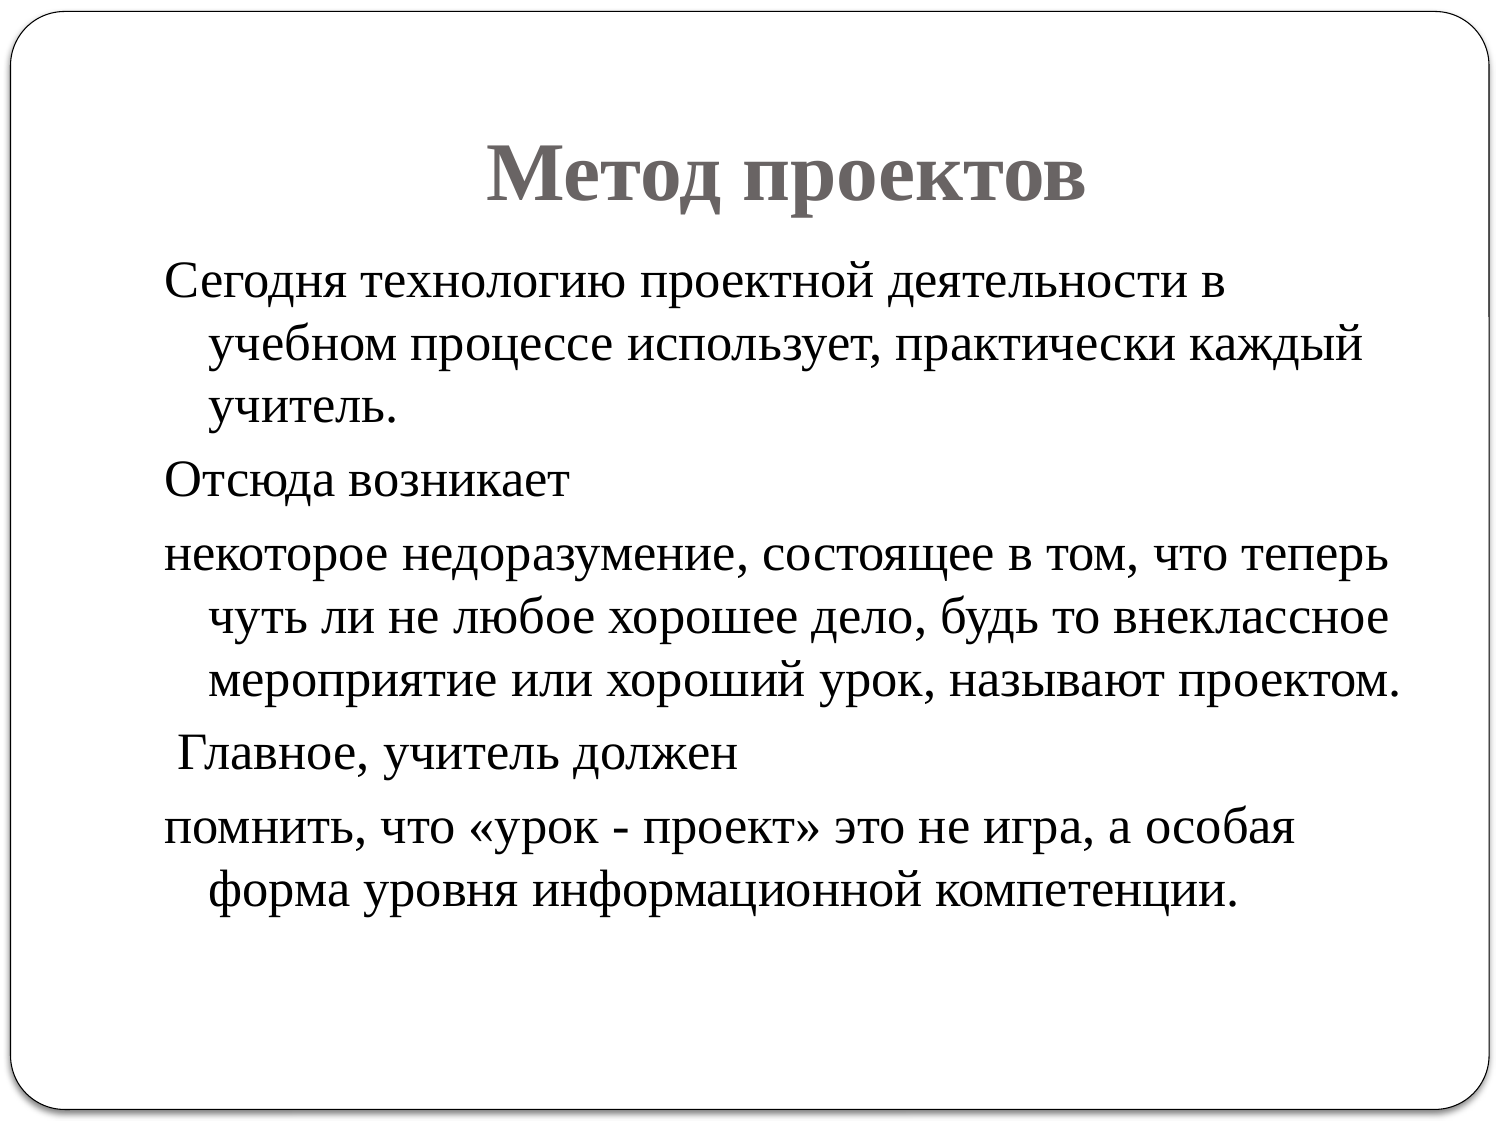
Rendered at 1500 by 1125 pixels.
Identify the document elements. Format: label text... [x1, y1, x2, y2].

list Сегодня технологию проектной деятельности в учебном процессе использует, практически каждый учитель. Отсюда возникает некоторое недоразумение, состоящее в том, что теперь чуть ли не любое хорошее дело, будь то внеклассное мероприятие или хороший урок, называют проектом. Главное, учитель должен помнить, что «урок - проект» это не игра, а особая форма уровня информационной компетенции. [150, 237, 1425, 988]
title Метод проектов [150, 45, 1425, 233]
